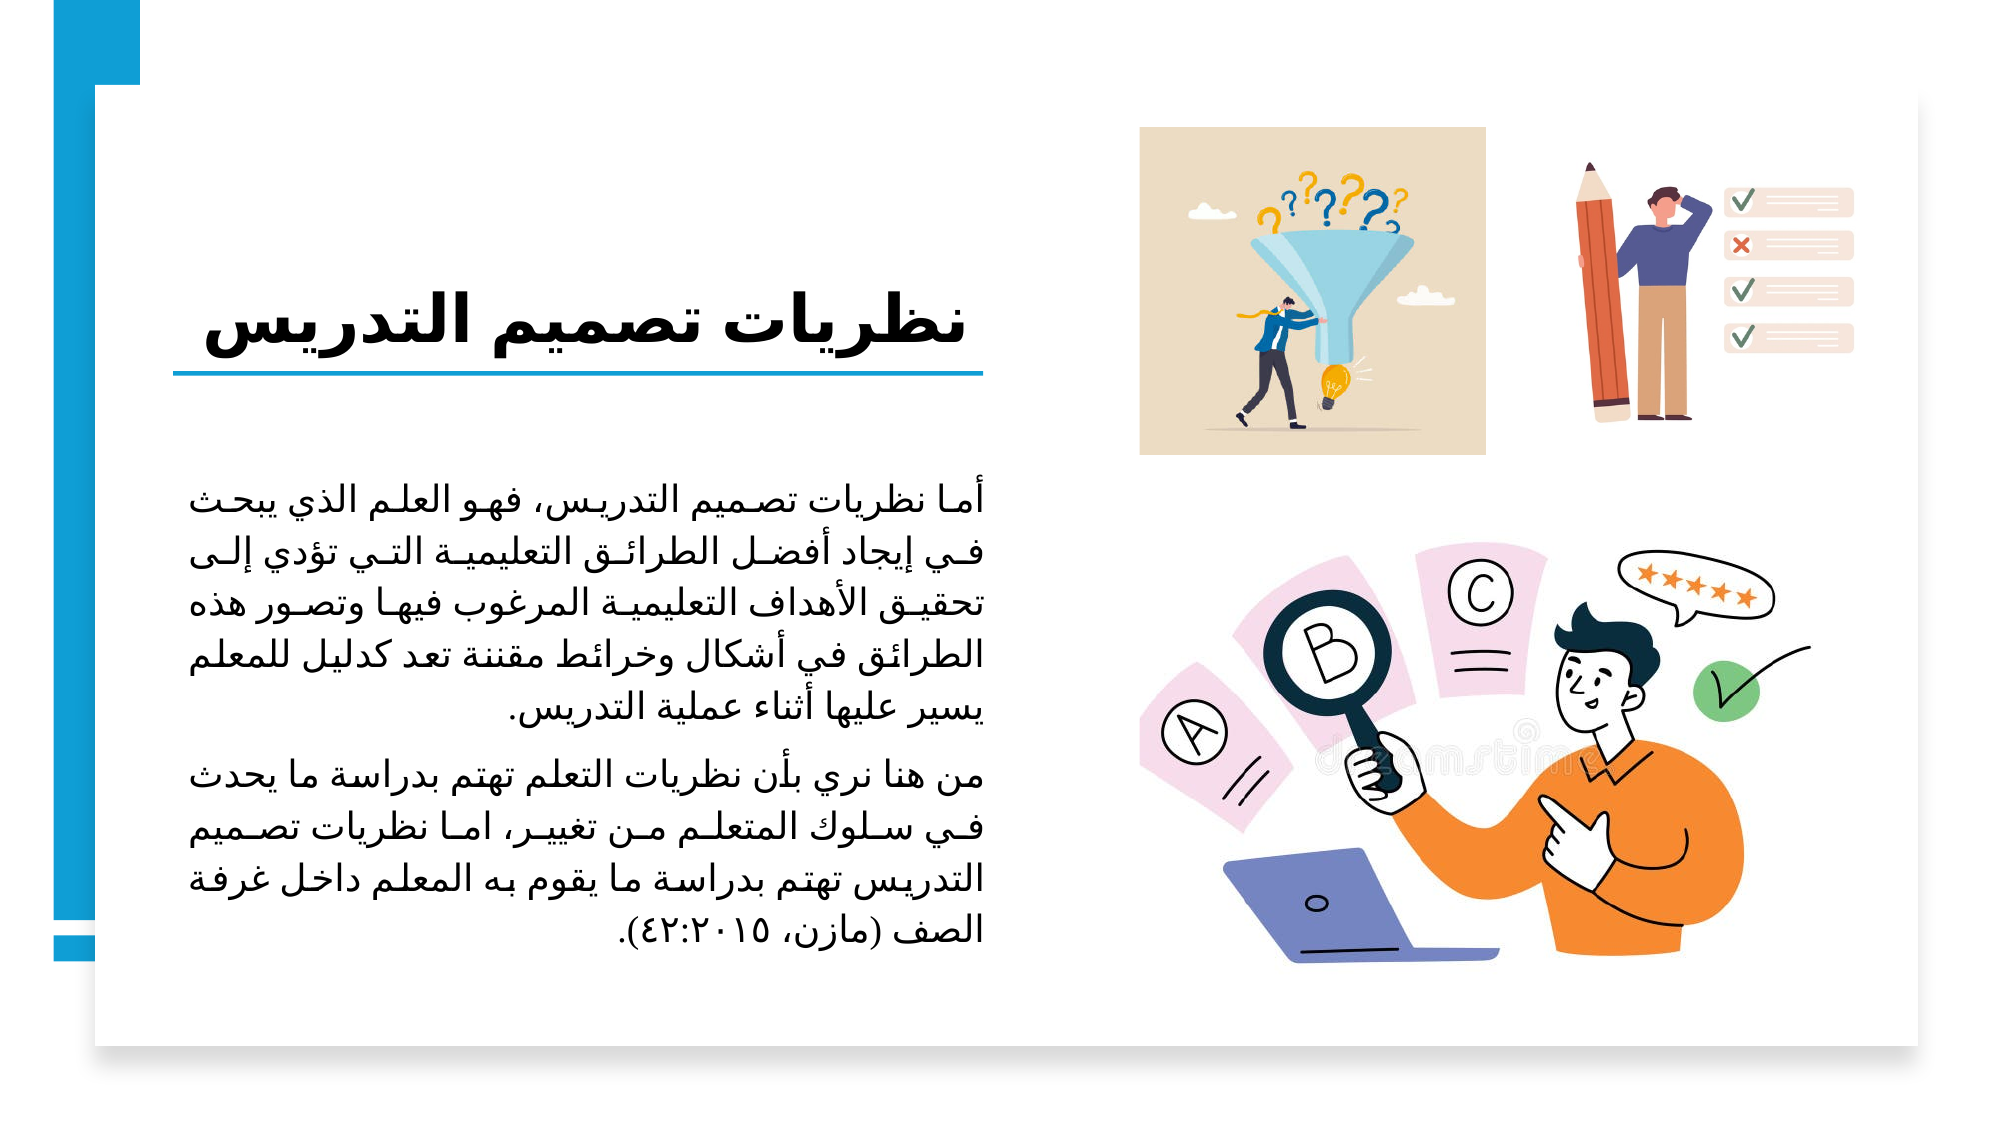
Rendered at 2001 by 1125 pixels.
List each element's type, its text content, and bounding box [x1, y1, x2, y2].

picture [1138, 126, 1487, 456]
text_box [0, 436, 578, 525]
text_box أما نظريات تصميم التدريس، فهو العلم الذي يبحث في إيجاد أفضل الطرائق التعليمية التي تؤدي إلى تحقيق الأهداف التعليمية المرغوب فيها وتصور هذه الطرائق في أشكال وخرائط مقننة تعد كدليل للمعلم يسير عليها أثناء عملية التدريس. من هنا نري بأن نظريات التعلم تهتم بدراسة ما يحدث في سلوك المتعلم من تغيير، اما نظريات تصميم التدريس تهتم بدراسة ما يقوم به المعلم داخل غرفة الصف (مازن، ٤٢:٢٠١٥). [173, 448, 1000, 1008]
picture [1512, 126, 1861, 456]
text_box [0, 0, 2000, 1125]
text_box [93, 83, 1919, 1047]
title نظريات تصميم التدريس [0, 192, 1138, 448]
picture [1138, 482, 1860, 1011]
